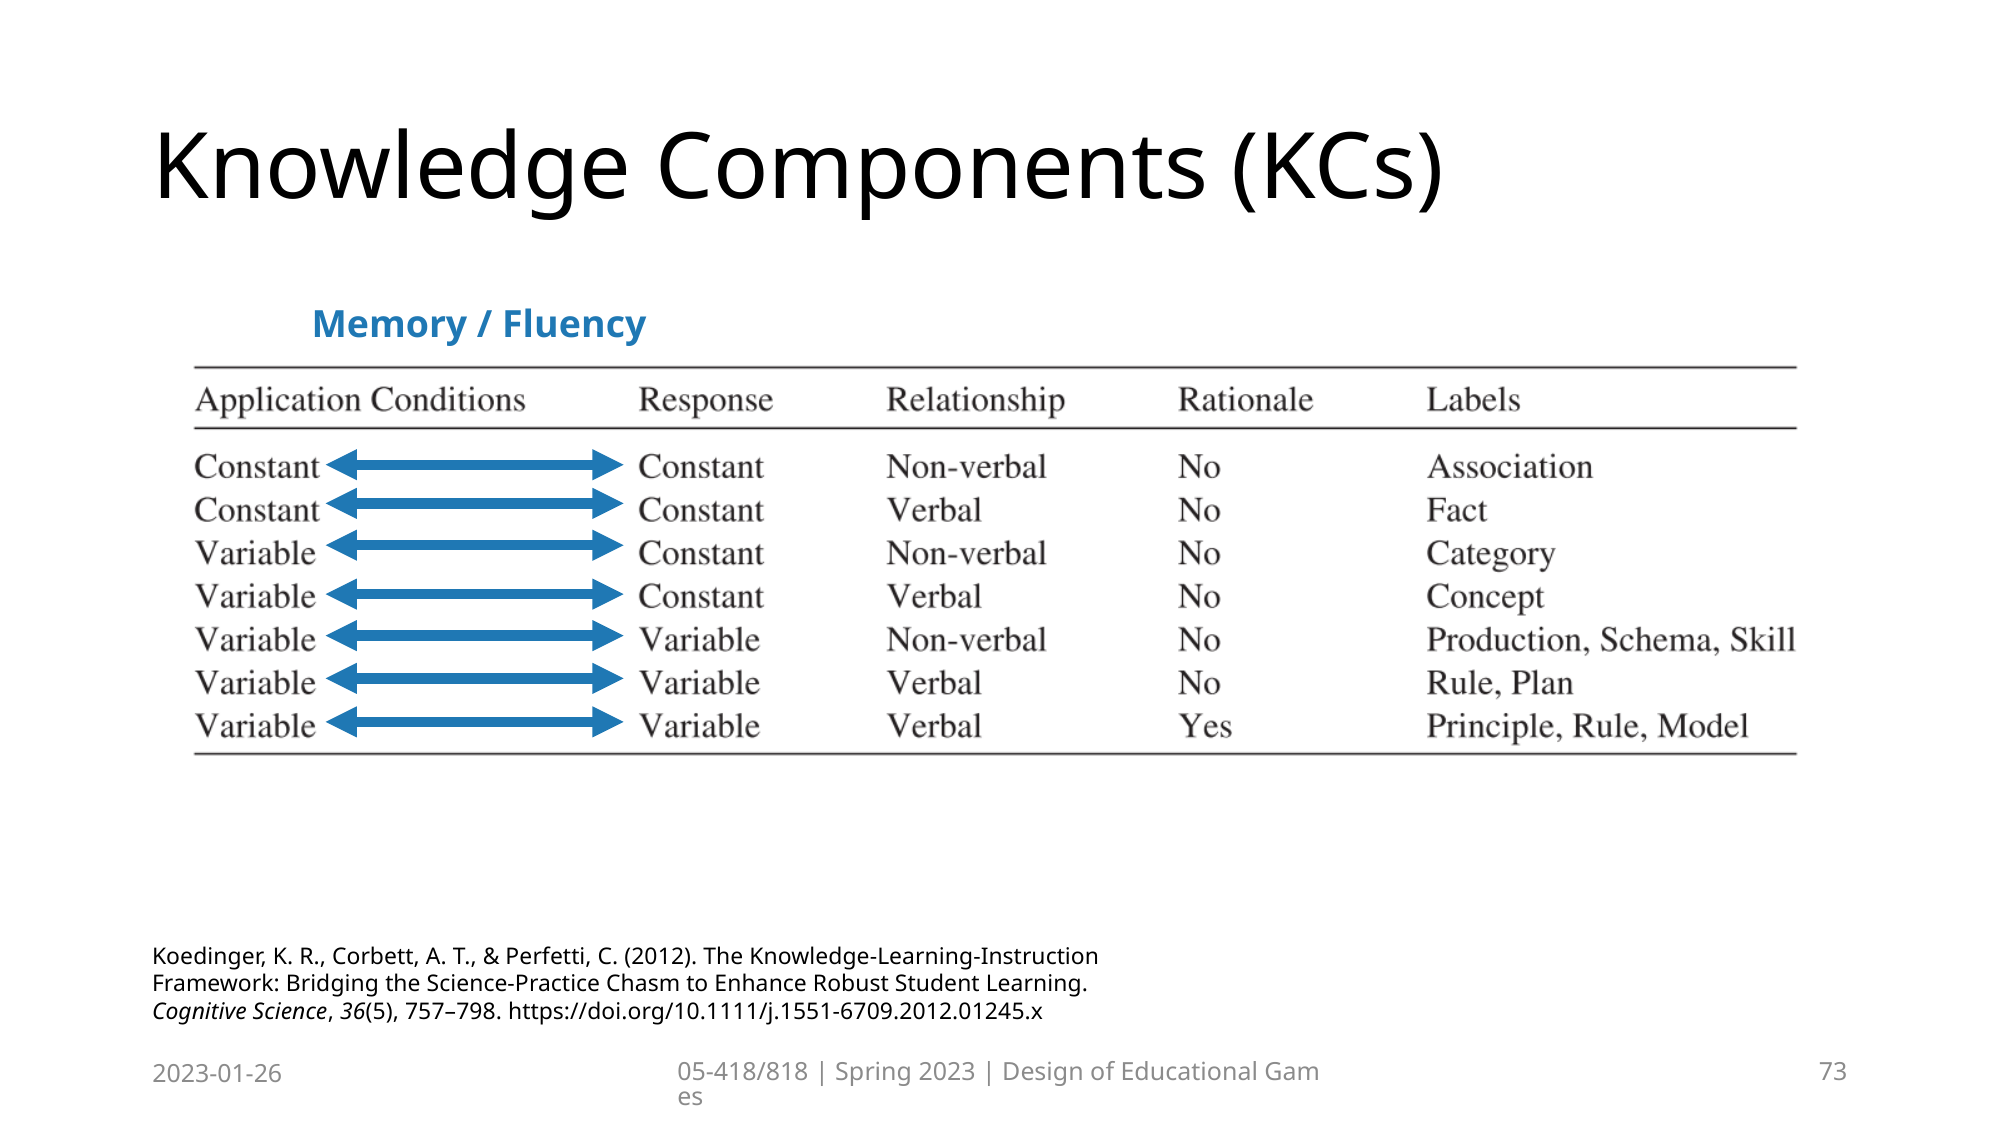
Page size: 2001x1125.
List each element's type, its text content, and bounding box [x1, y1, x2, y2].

footer 05-418/818 | Spring 2023 | Design of Educational Games [662, 1042, 1338, 1103]
text_box Memory / Fluency [296, 292, 687, 353]
text_box Koedinger, K. R., Corbett, A. T., & Perfetti, C. (2012). The Knowledge-Learning-Instruction Framework: Bridging the Science-Practice Chasm to Enhance Robust Student Learning. Cognitive Science, 36(5), 757–798. https://doi.org/10.1111/j.1551-6709.2012.01245.x [137, 934, 1138, 1059]
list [185, 358, 1815, 767]
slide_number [137, 1059, 588, 1103]
slide_number 73 [1412, 1042, 1863, 1103]
title Knowledge Components (KCs) [137, 59, 1863, 278]
